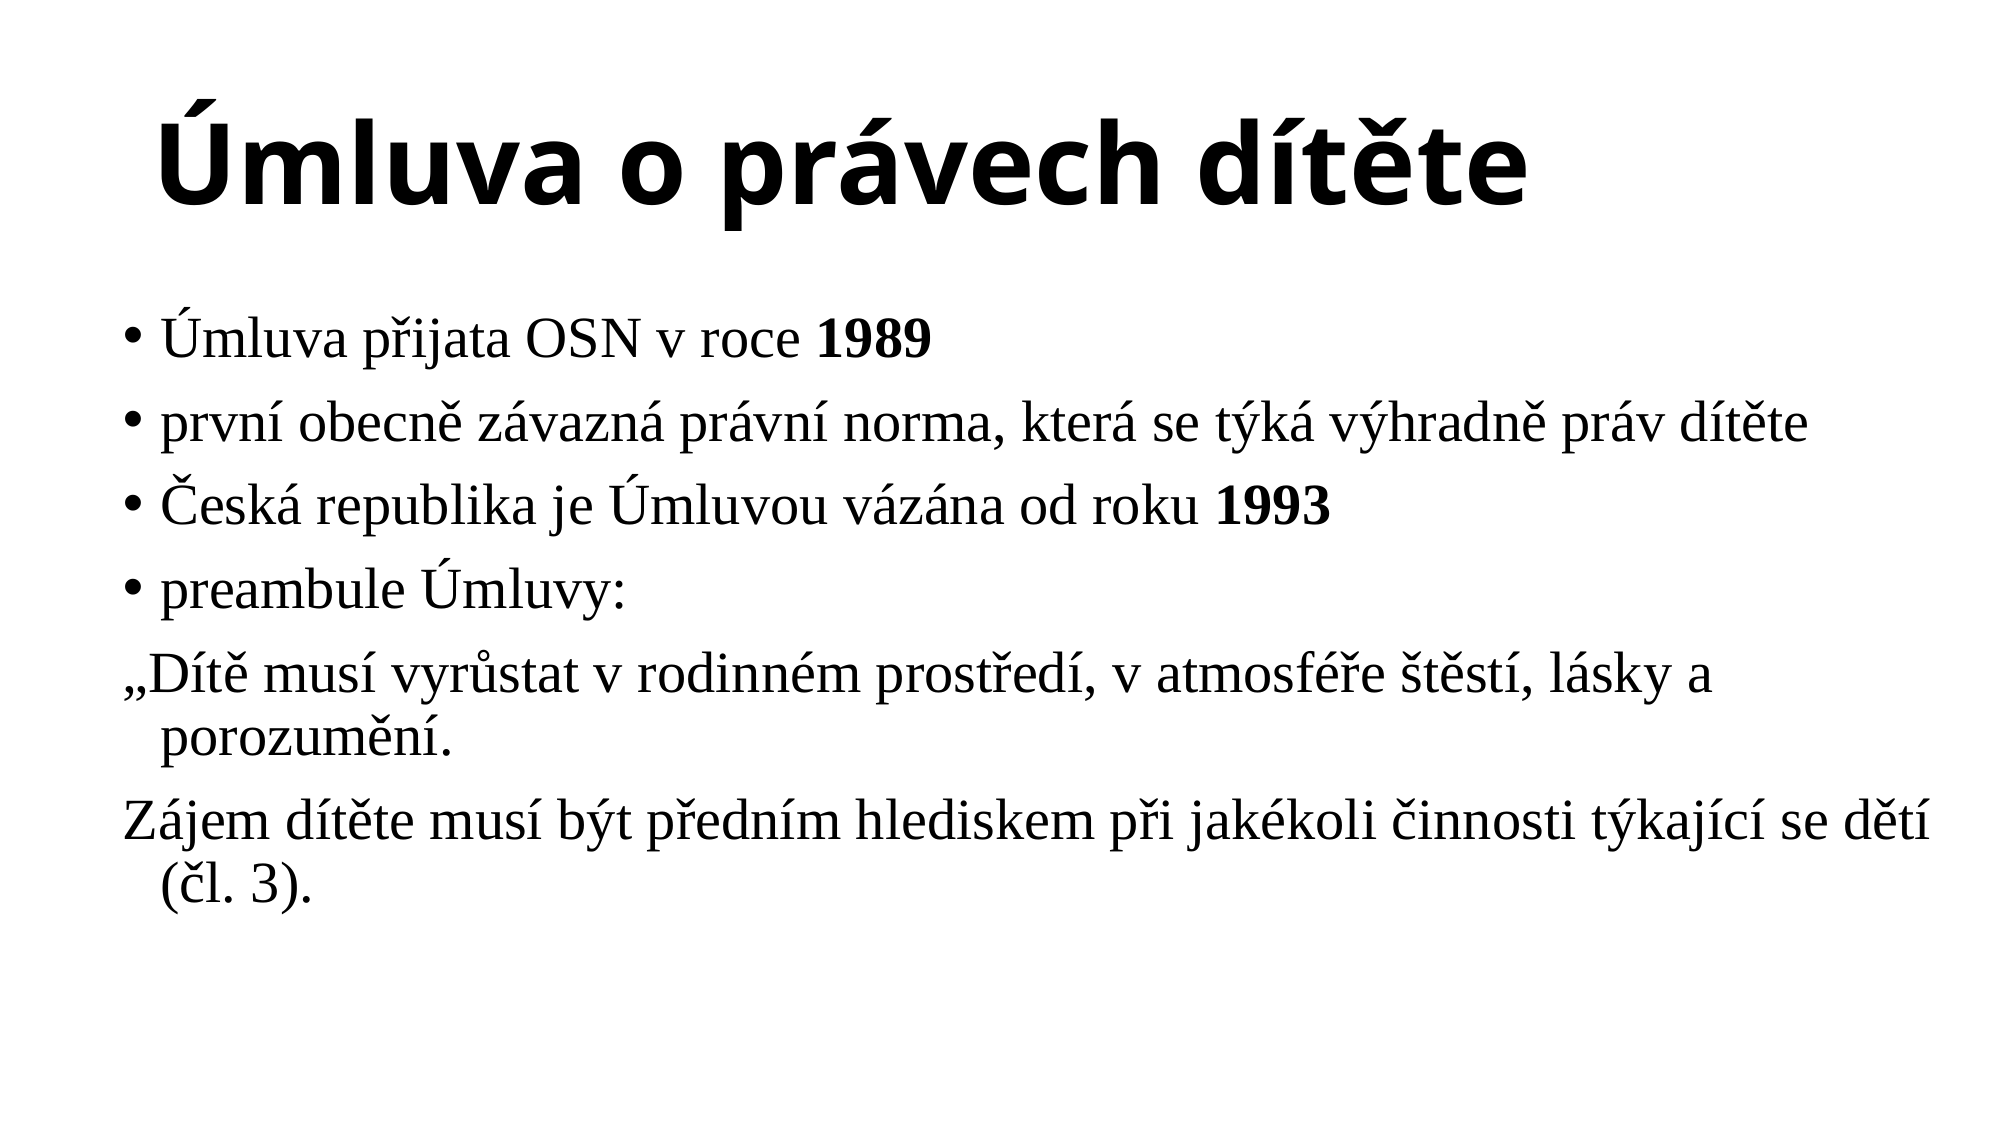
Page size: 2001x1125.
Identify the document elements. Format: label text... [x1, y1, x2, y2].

title Úmluva o právech dítěte [137, 59, 1863, 278]
list Úmluva přijata OSN v roce 1989 první obecně závazná právní norma, která se týká výhradně práv dítěte Česká republika je Úmluvou vázána od roku 1993 preambule Úmluvy: „Dítě musí vyrůstat v rodinném prostředí, v atmosféře štěstí, lásky a porozumění. Zájem dítěte musí být předním hlediskem při jakékoli činnosti týkající se dětí (čl. 3). [107, 299, 1958, 1014]
